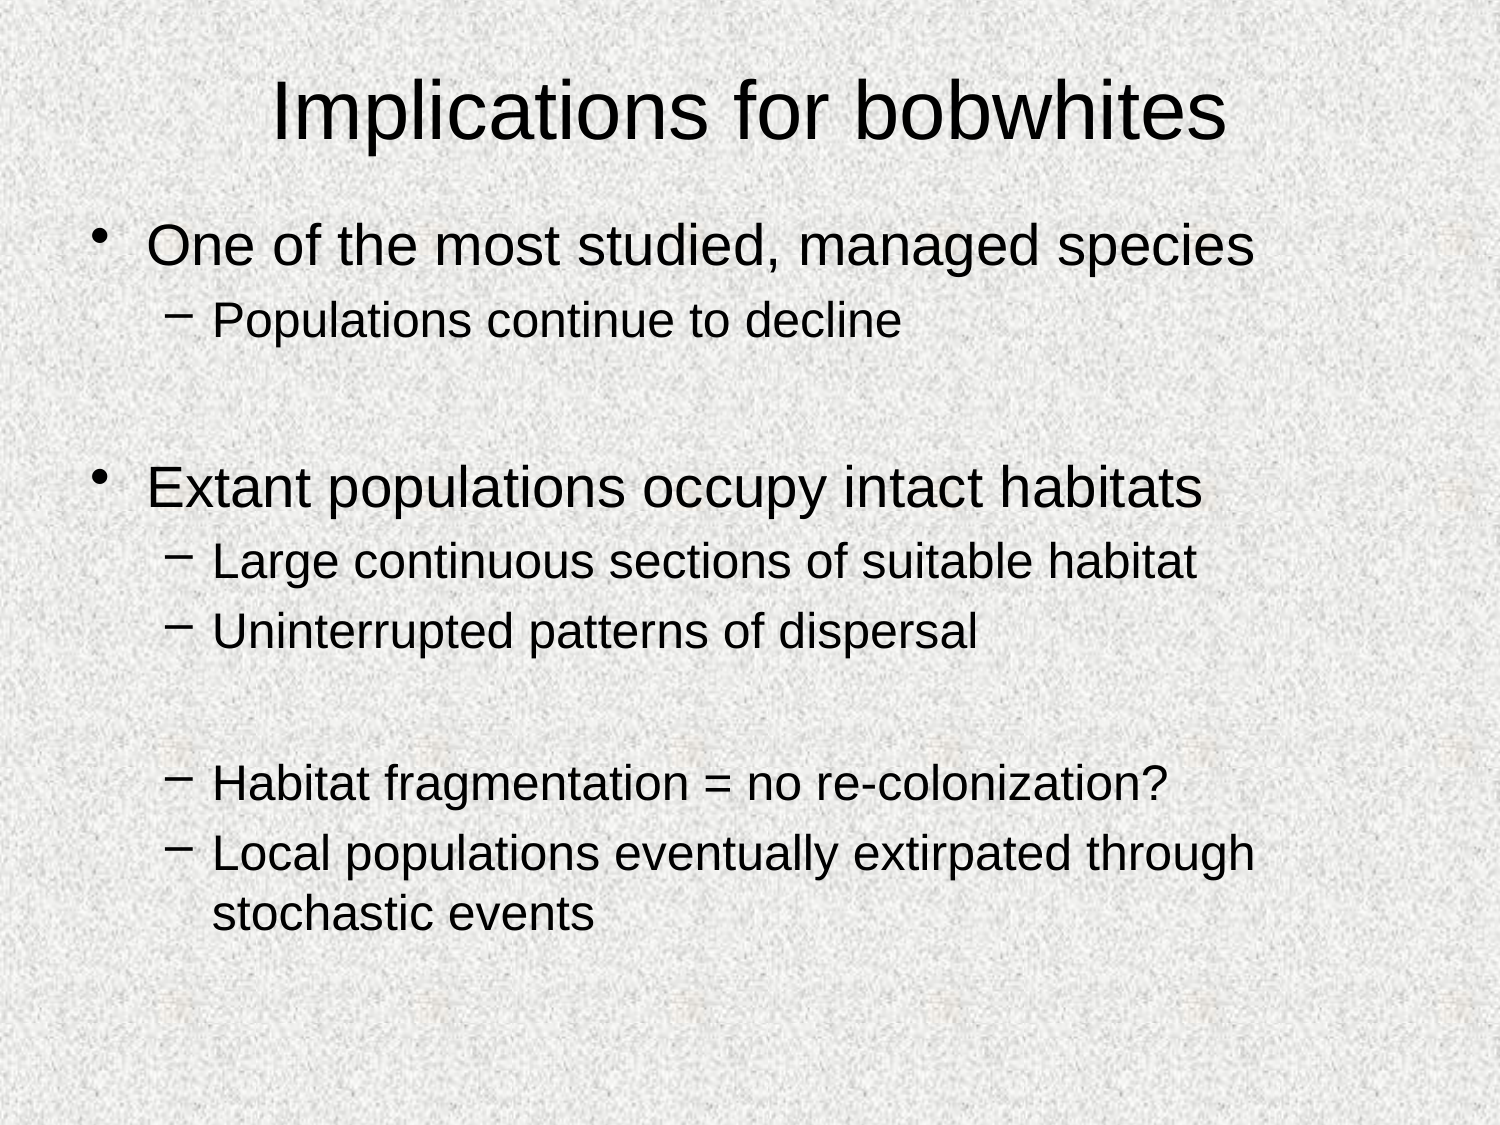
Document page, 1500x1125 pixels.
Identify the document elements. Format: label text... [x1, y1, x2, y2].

picture [0, 0, 1500, 1125]
title Implications for bobwhites [74, 12, 1426, 199]
list One of the most studied, managed species Populations continue to decline Extant populations occupy intact habitats Large continuous sections of suitable habitat Uninterrupted patterns of dispersal Habitat fragmentation = no re-colonization? Local populations eventually extirpated through stochastic events [74, 199, 1426, 943]
